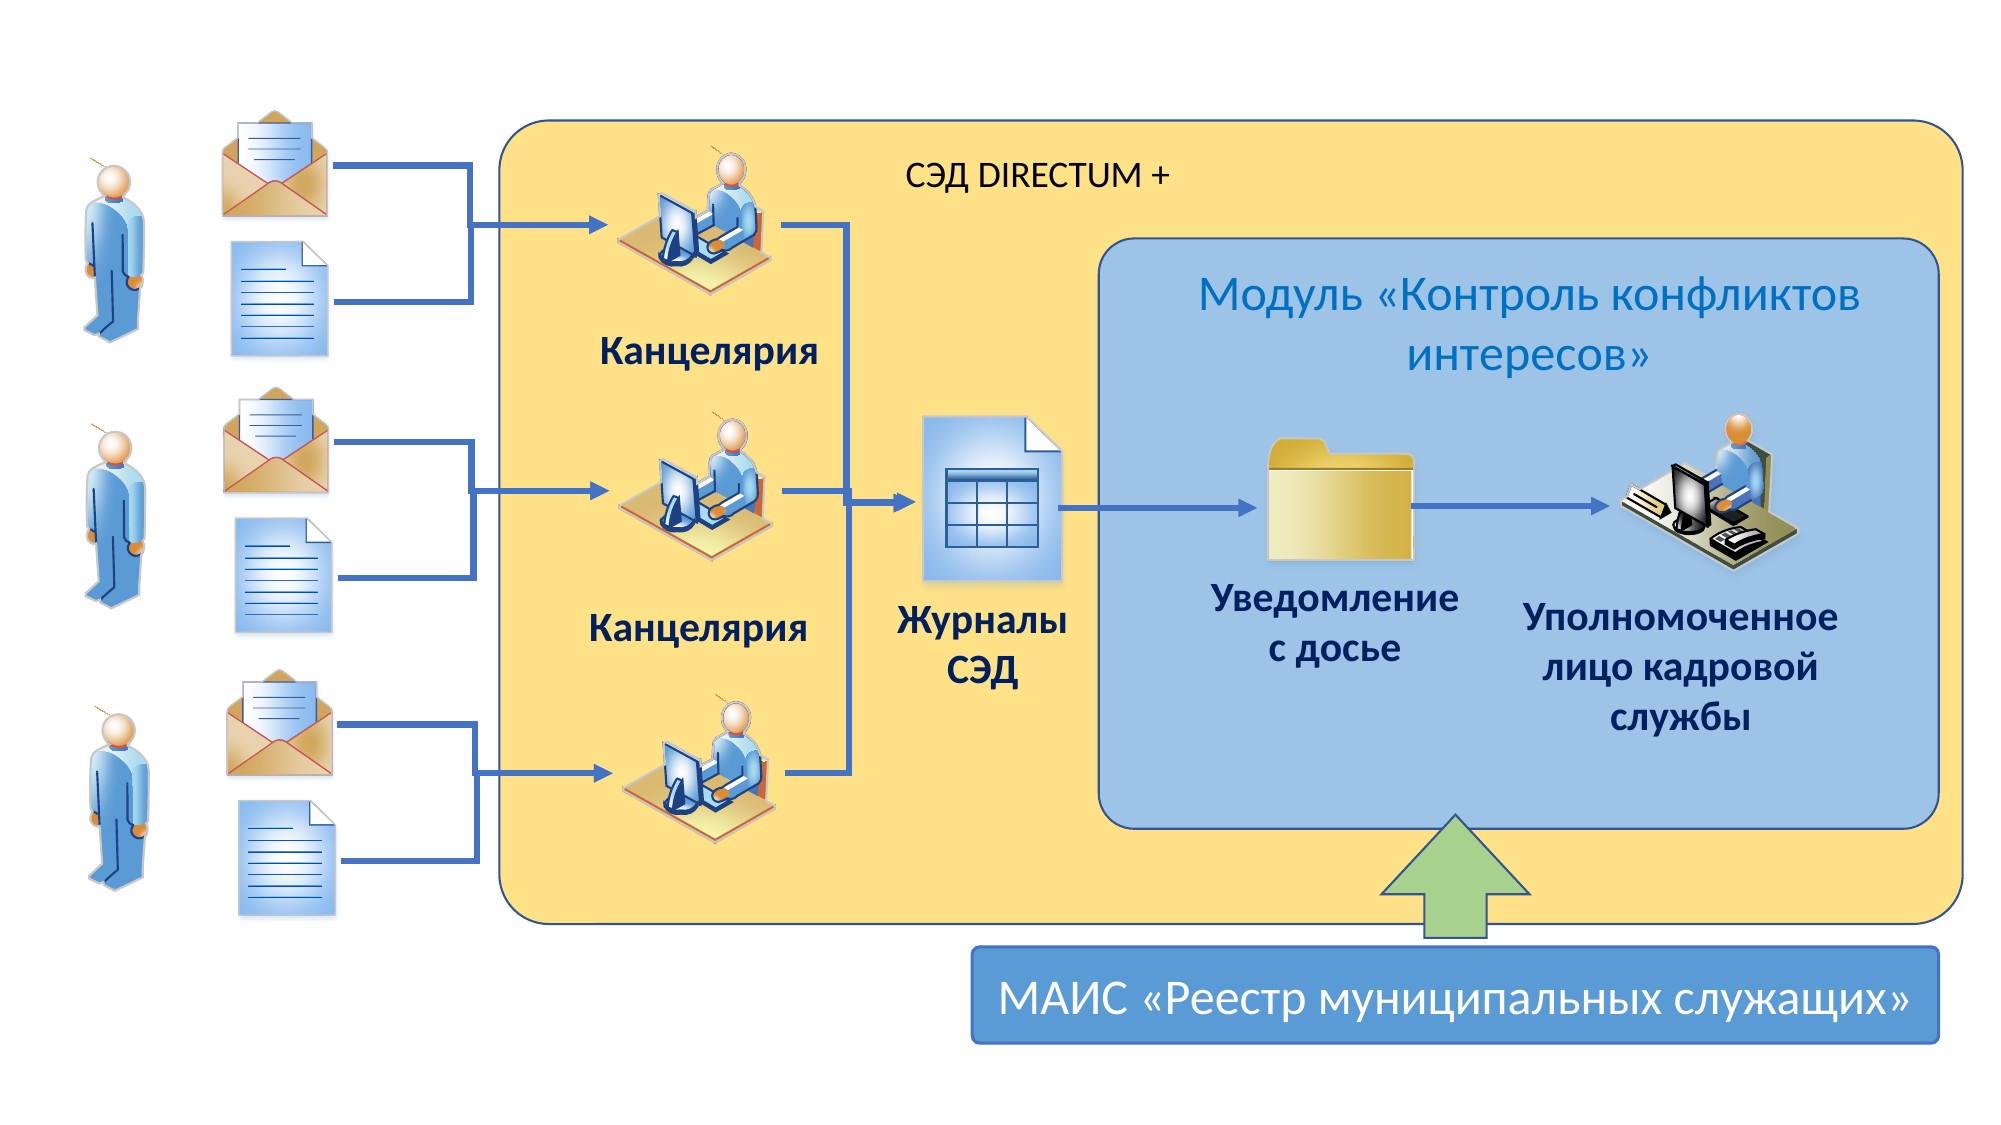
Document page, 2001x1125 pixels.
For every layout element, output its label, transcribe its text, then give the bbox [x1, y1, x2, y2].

picture [612, 690, 786, 856]
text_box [333, 442, 610, 491]
picture [223, 237, 334, 367]
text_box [780, 224, 913, 504]
text_box СЭД DIRECTUM + [890, 143, 1186, 203]
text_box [785, 503, 913, 774]
picture [73, 154, 153, 357]
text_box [337, 724, 613, 774]
text_box Канцелярия [574, 591, 785, 657]
picture [220, 666, 338, 783]
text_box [337, 490, 610, 579]
text_box Журналы СЭД [913, 584, 1088, 700]
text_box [333, 224, 608, 302]
picture [913, 410, 1071, 596]
text_box [1097, 237, 1940, 830]
picture [607, 142, 781, 308]
picture [609, 408, 782, 574]
text_box [1379, 813, 1532, 939]
picture [1609, 407, 1808, 585]
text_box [781, 490, 916, 502]
picture [217, 383, 334, 501]
picture [78, 702, 158, 905]
picture [227, 513, 338, 643]
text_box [332, 165, 608, 225]
picture [1258, 432, 1424, 574]
picture [215, 107, 333, 224]
text_box Уведомление с досье [1192, 562, 1478, 678]
text_box [498, 119, 1964, 926]
text_box МАИС «Реестр муниципальных служащих» [970, 945, 1941, 1045]
text_box Канцелярия [585, 315, 780, 380]
text_box Уполномоченное лицо кадровой службы [1486, 581, 1875, 747]
picture [231, 796, 342, 926]
text_box Модуль «Контроль конфликтов интересов» [1160, 253, 1899, 389]
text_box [341, 773, 613, 861]
picture [74, 420, 155, 623]
